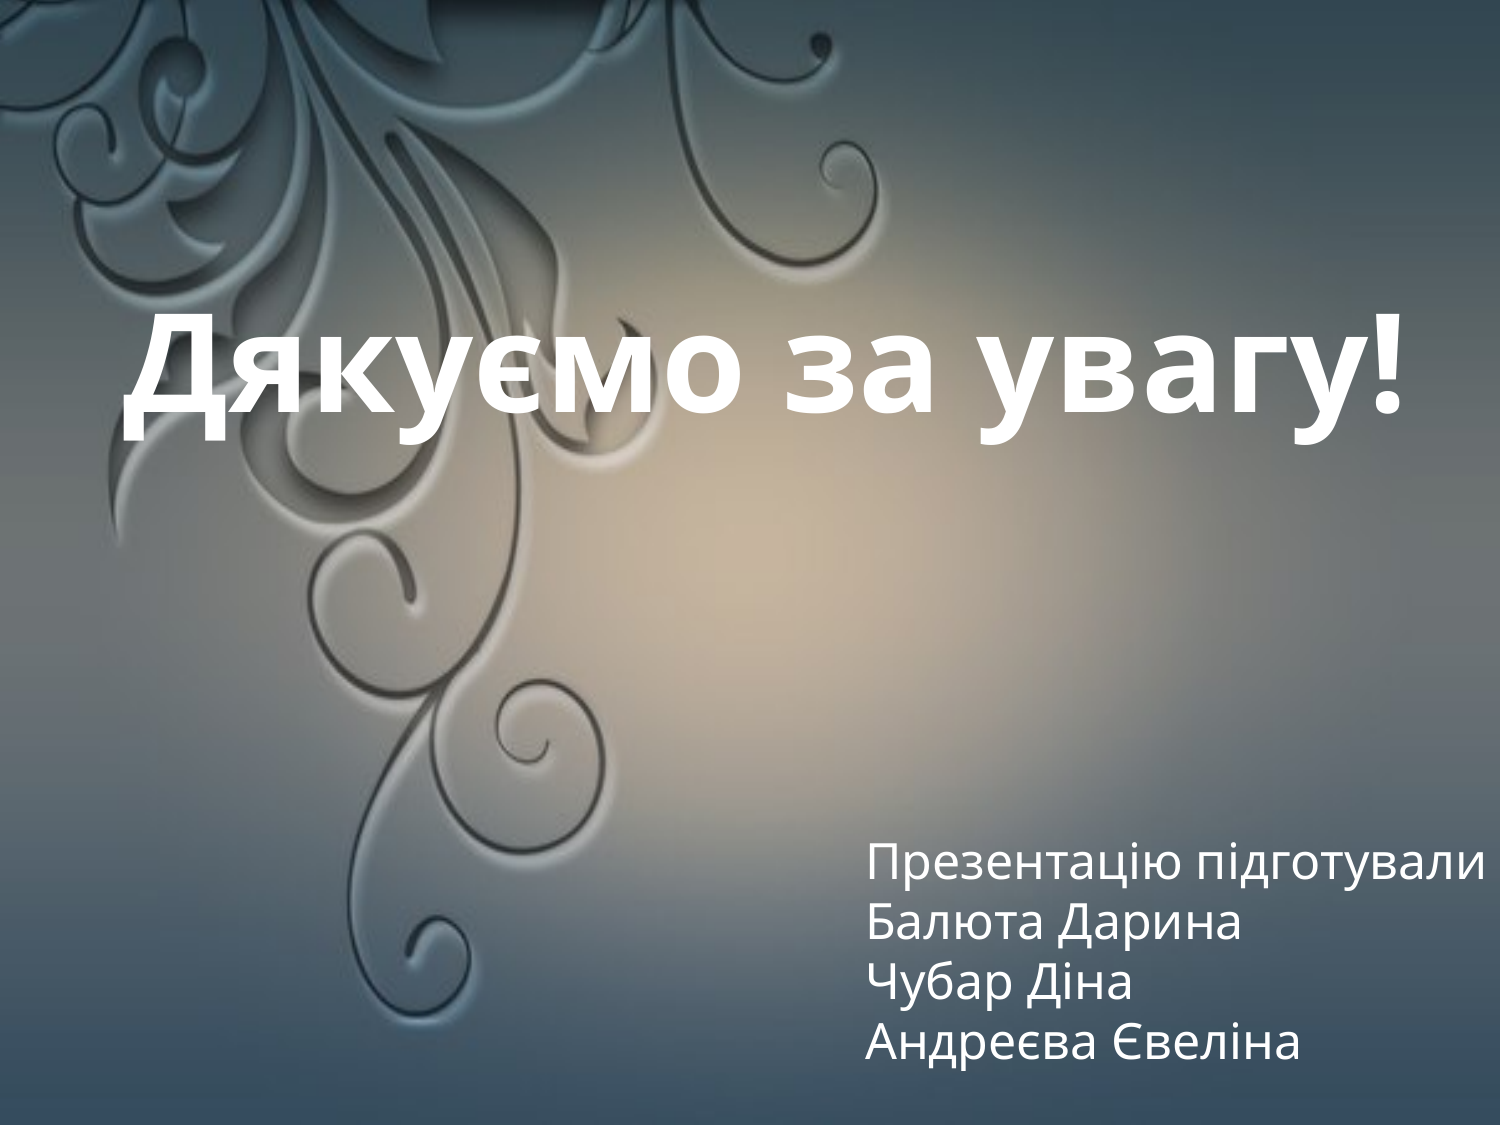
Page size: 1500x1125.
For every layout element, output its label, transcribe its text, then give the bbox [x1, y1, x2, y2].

text_box Презентацію підготували Балюта Дарина Чубар Діна Андреєва Євеліна [850, 822, 1500, 1077]
picture [0, 0, 1500, 1125]
text_box Дякуємо за увагу! [108, 267, 1423, 447]
